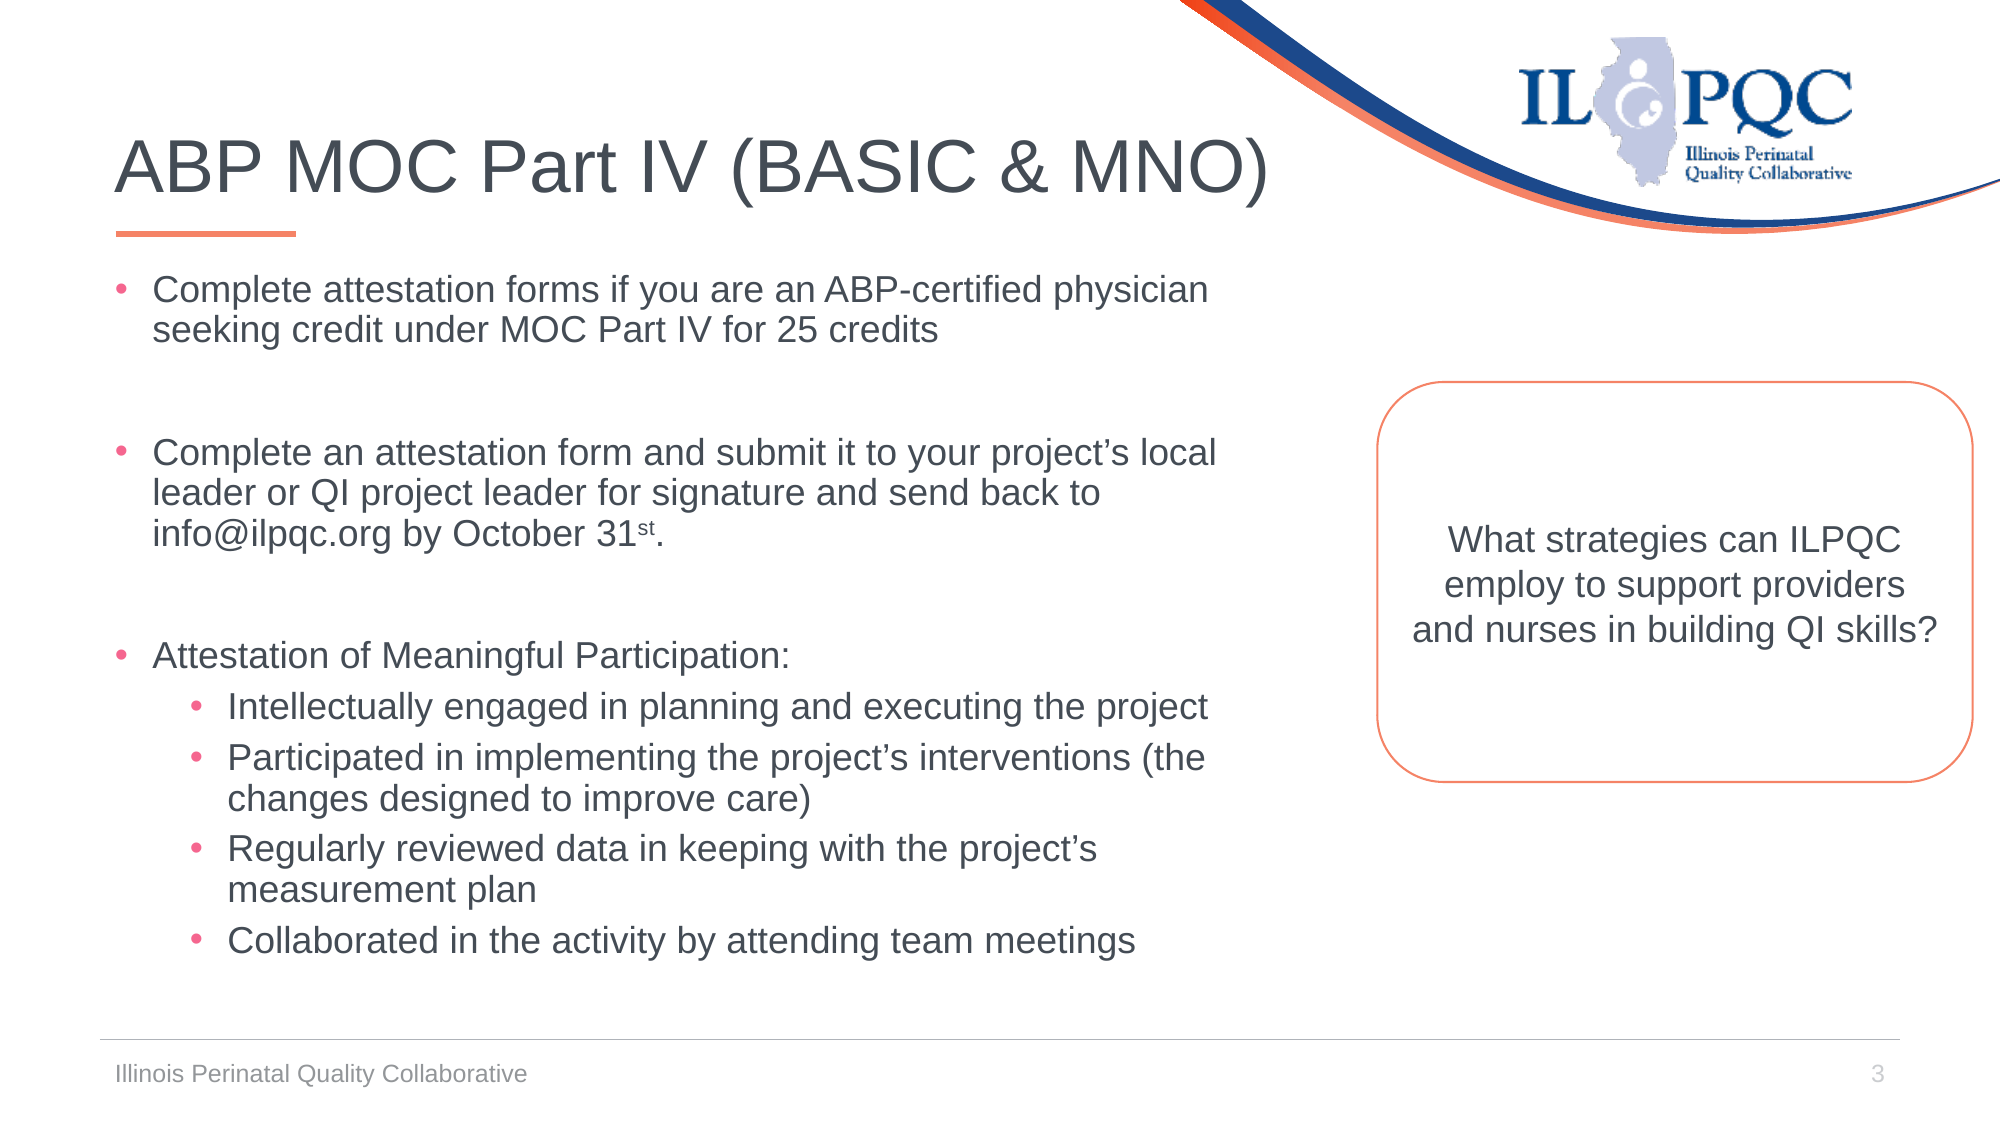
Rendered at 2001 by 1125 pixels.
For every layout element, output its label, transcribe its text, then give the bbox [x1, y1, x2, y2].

title ABP MOC Part IV (BASIC & MNO) [99, 59, 1900, 278]
slide_number 3 [1449, 1042, 1900, 1103]
list Complete attestation forms if you are an ABP-certified physician seeking credit under MOC Part IV for 25 credits Complete an attestation form and submit it to your project’s local leader or QI project leader for signature and send back to info@ilpqc.org by October 31st. Attestation of Meaningful Participation: Intellectually engaged in planning and executing the project Participated in implementing the project’s interventions (the changes designed to improve care) Regularly reviewed data in keeping with the project’s measurement plan Collaborated in the activity by attending team meetings [99, 262, 1282, 977]
text_box What strategies can ILPQC employ to support providers and nurses in building QI skills? [1376, 380, 1974, 784]
footer Illinois Perinatal Quality Collaborative [99, 1042, 775, 1103]
picture [1519, 37, 1852, 59]
